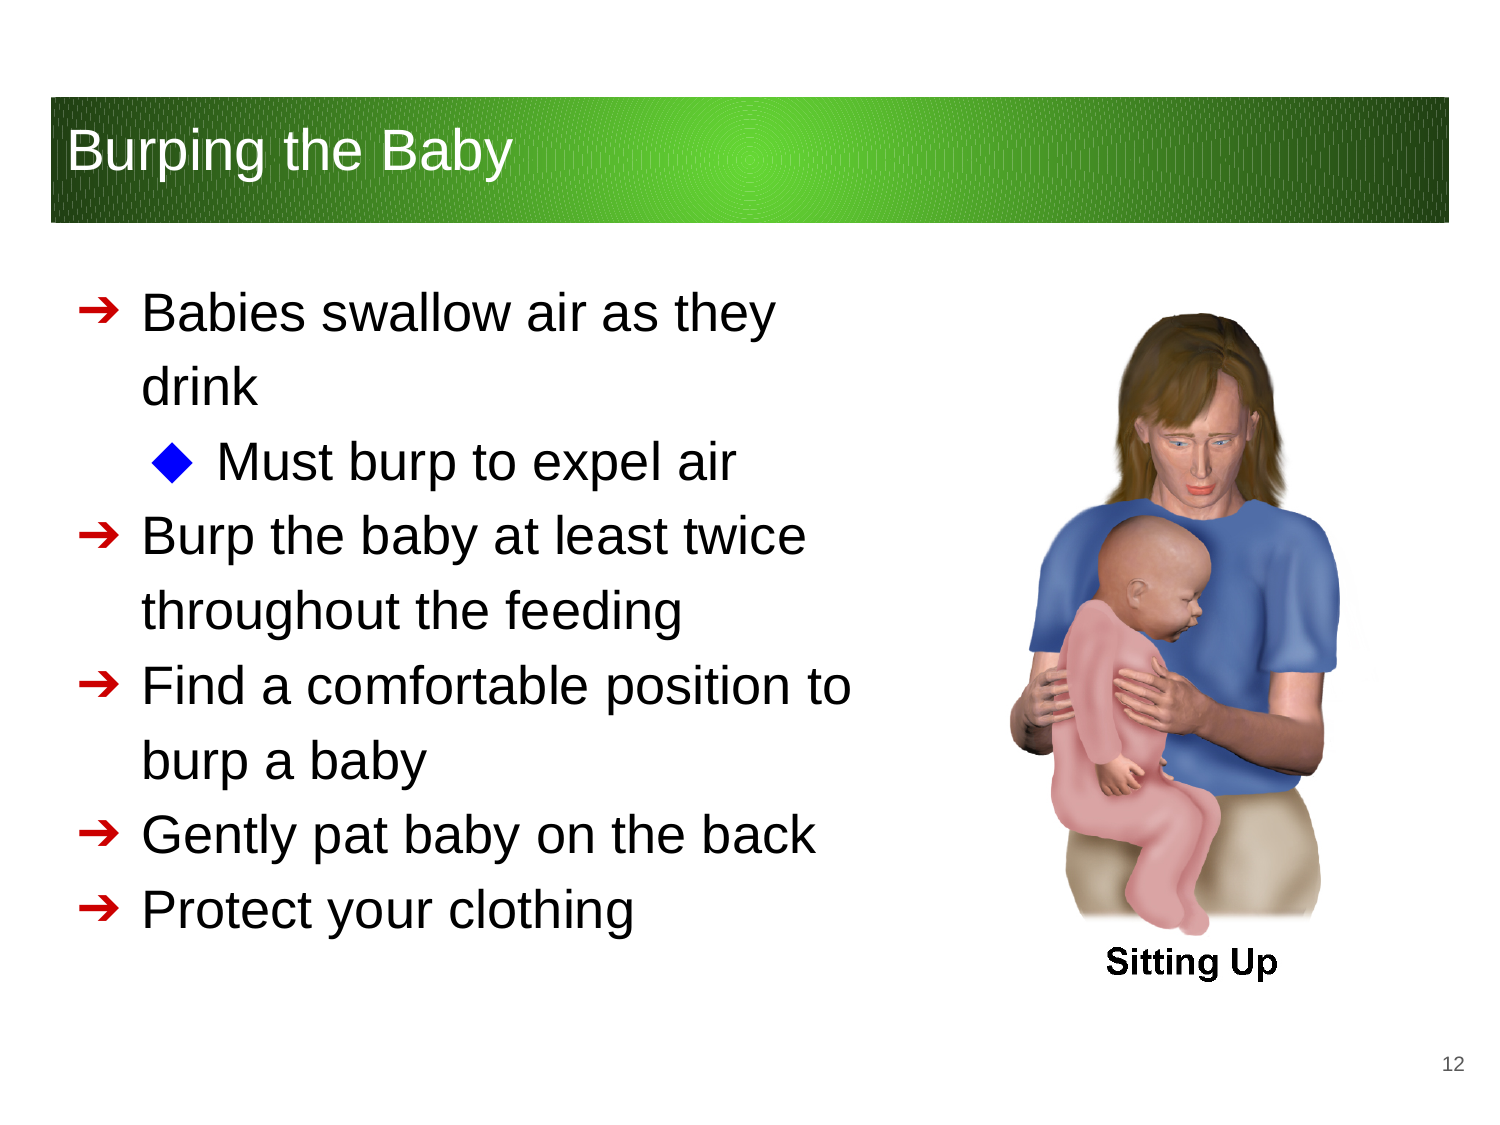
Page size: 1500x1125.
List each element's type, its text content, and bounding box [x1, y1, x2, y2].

slide_number 12 [1389, 1019, 1480, 1106]
picture [911, 247, 1476, 1000]
list Babies swallow air as they drink Must burp to expel air Burp the baby at least twice throughout the feeding Find a comfortable position to burp a baby Gently pat baby on the back Protect your clothing [51, 252, 887, 1000]
title Burping the Baby [51, 97, 1449, 223]
